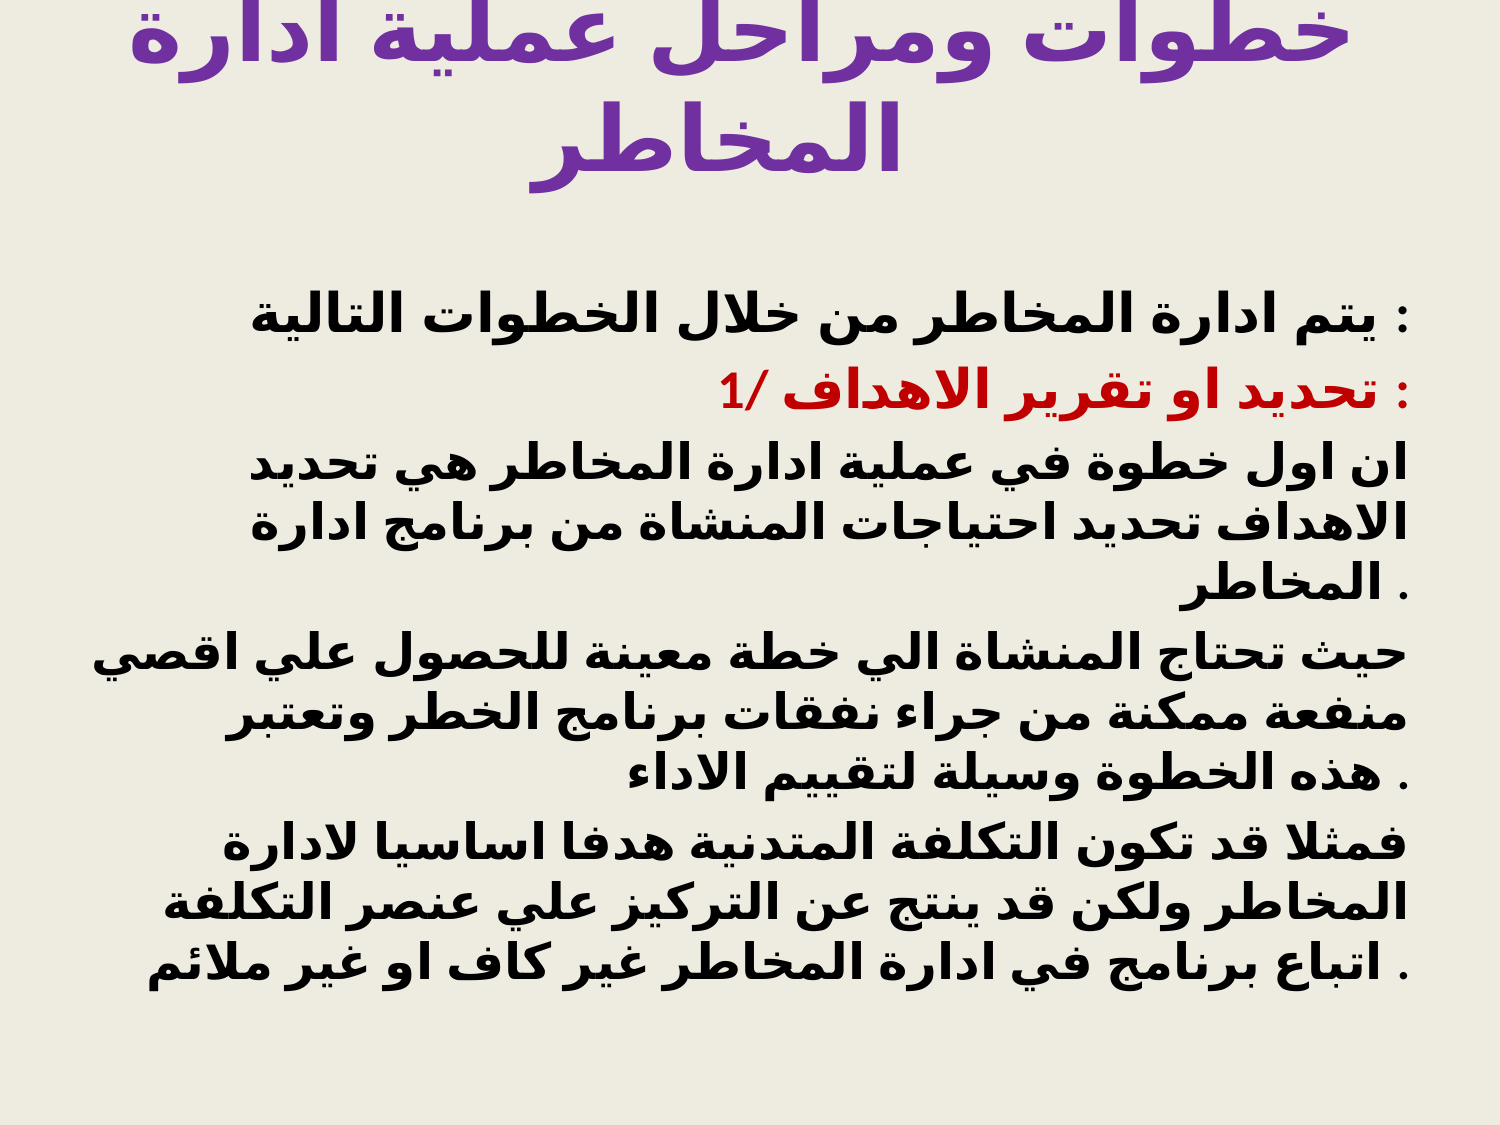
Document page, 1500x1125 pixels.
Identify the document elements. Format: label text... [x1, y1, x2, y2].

list يتم ادارة المخاطر من خلال الخطوات التالية : 1/ تحديد او تقرير الاهداف : ان اول خطوة في عملية ادارة المخاطر هي تحديد الاهداف تحديد احتياجات المنشاة من برنامج ادارة المخاطر . حيث تحتاج المنشاة الي خطة معينة للحصول علي اقصي منفعة ممكنة من جراء نفقات برنامج الخطر وتعتبر هذه الخطوة وسيلة لتقييم الاداء . فمثلا قد تكون التكلفة المتدنية هدفا اساسيا لادارة المخاطر ولكن قد ينتج عن التركيز علي عنصر التكلفة اتباع برنامج في ادارة المخاطر غير كاف او غير ملائم . [75, 270, 1425, 1013]
title خطوات ومراحل عملية ادارة المخاطر [75, 24, 1413, 245]
